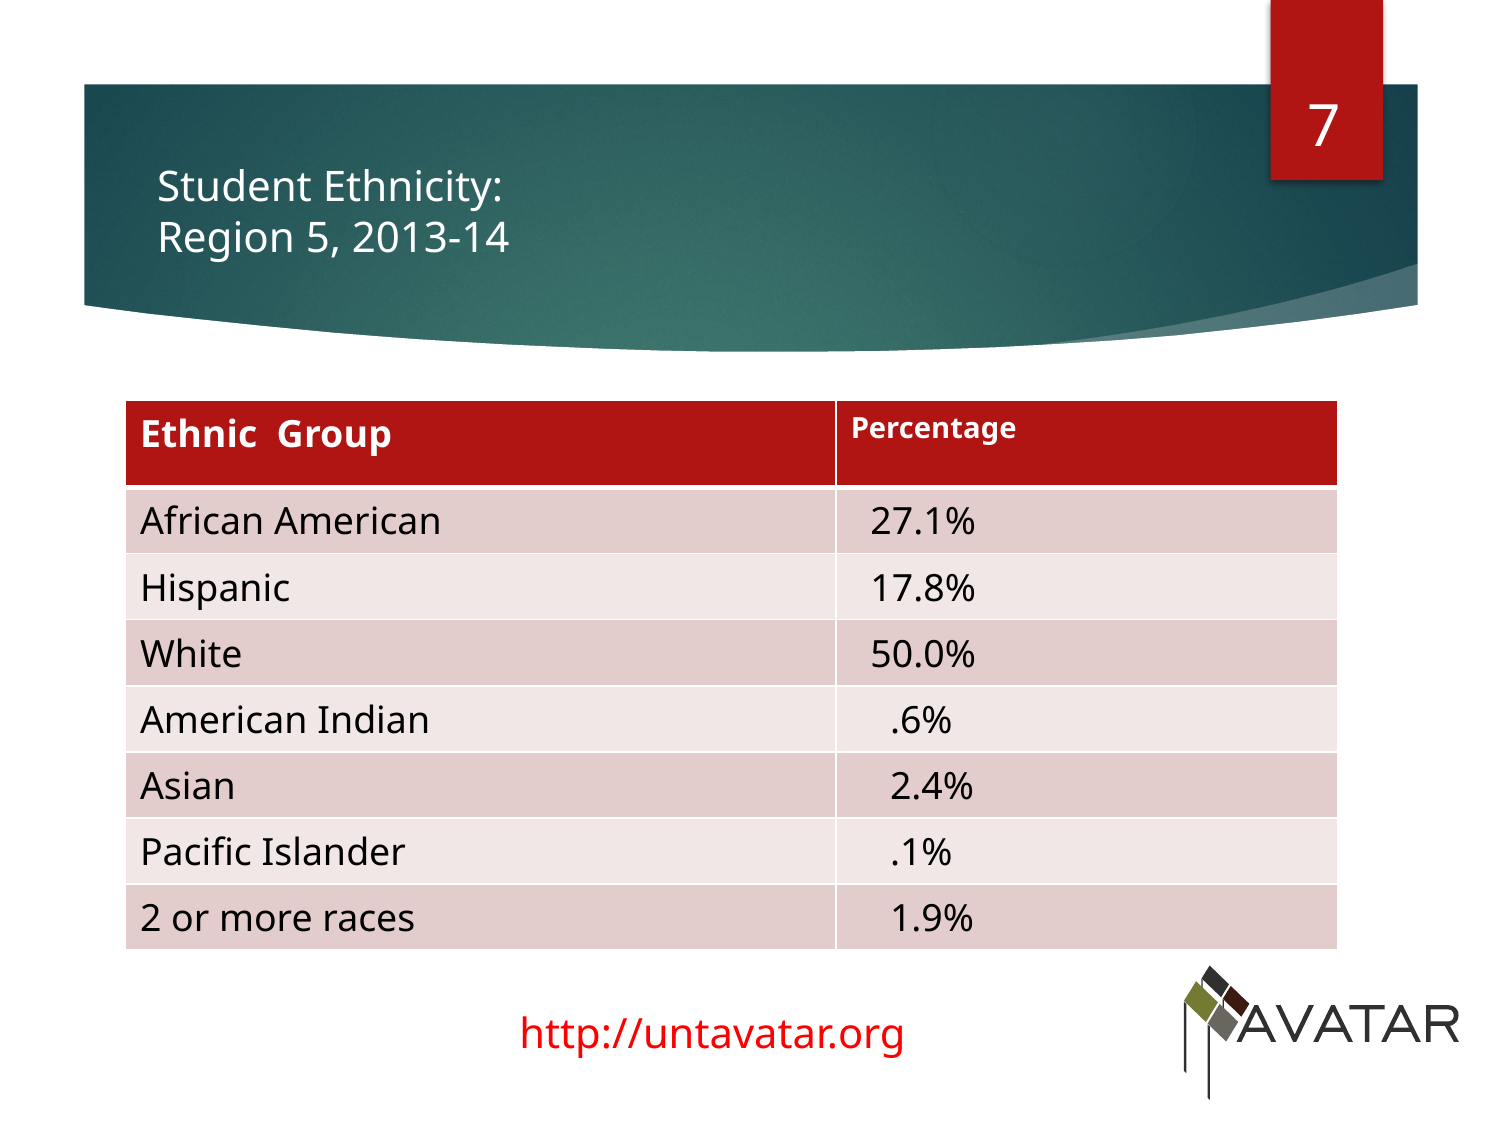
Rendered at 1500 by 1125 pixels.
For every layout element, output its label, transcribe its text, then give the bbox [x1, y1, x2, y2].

table_cell .6% [837, 687, 1337, 751]
table_cell Hispanic [126, 554, 835, 619]
table_cell Asian [126, 753, 835, 817]
table_cell 50.0% [837, 620, 1337, 685]
table_header Percentage [837, 401, 1337, 485]
table_cell Pacific Islander [126, 819, 835, 883]
table_header Ethnic Group [126, 401, 835, 485]
slide_number 7 [1259, 48, 1390, 175]
table_cell 2 or more races [126, 885, 835, 949]
table_cell American Indian [126, 687, 835, 751]
table_cell African American [126, 490, 835, 553]
table_cell 27.1% [837, 490, 1337, 553]
table_cell 2.4% [837, 753, 1337, 817]
table_cell 1.9% [837, 885, 1337, 949]
table_cell White [126, 620, 835, 685]
title Student Ethnicity: Region 5, 2013-14 [142, 152, 1183, 269]
table_cell 17.8% [837, 554, 1337, 619]
table_cell .1% [837, 819, 1337, 883]
